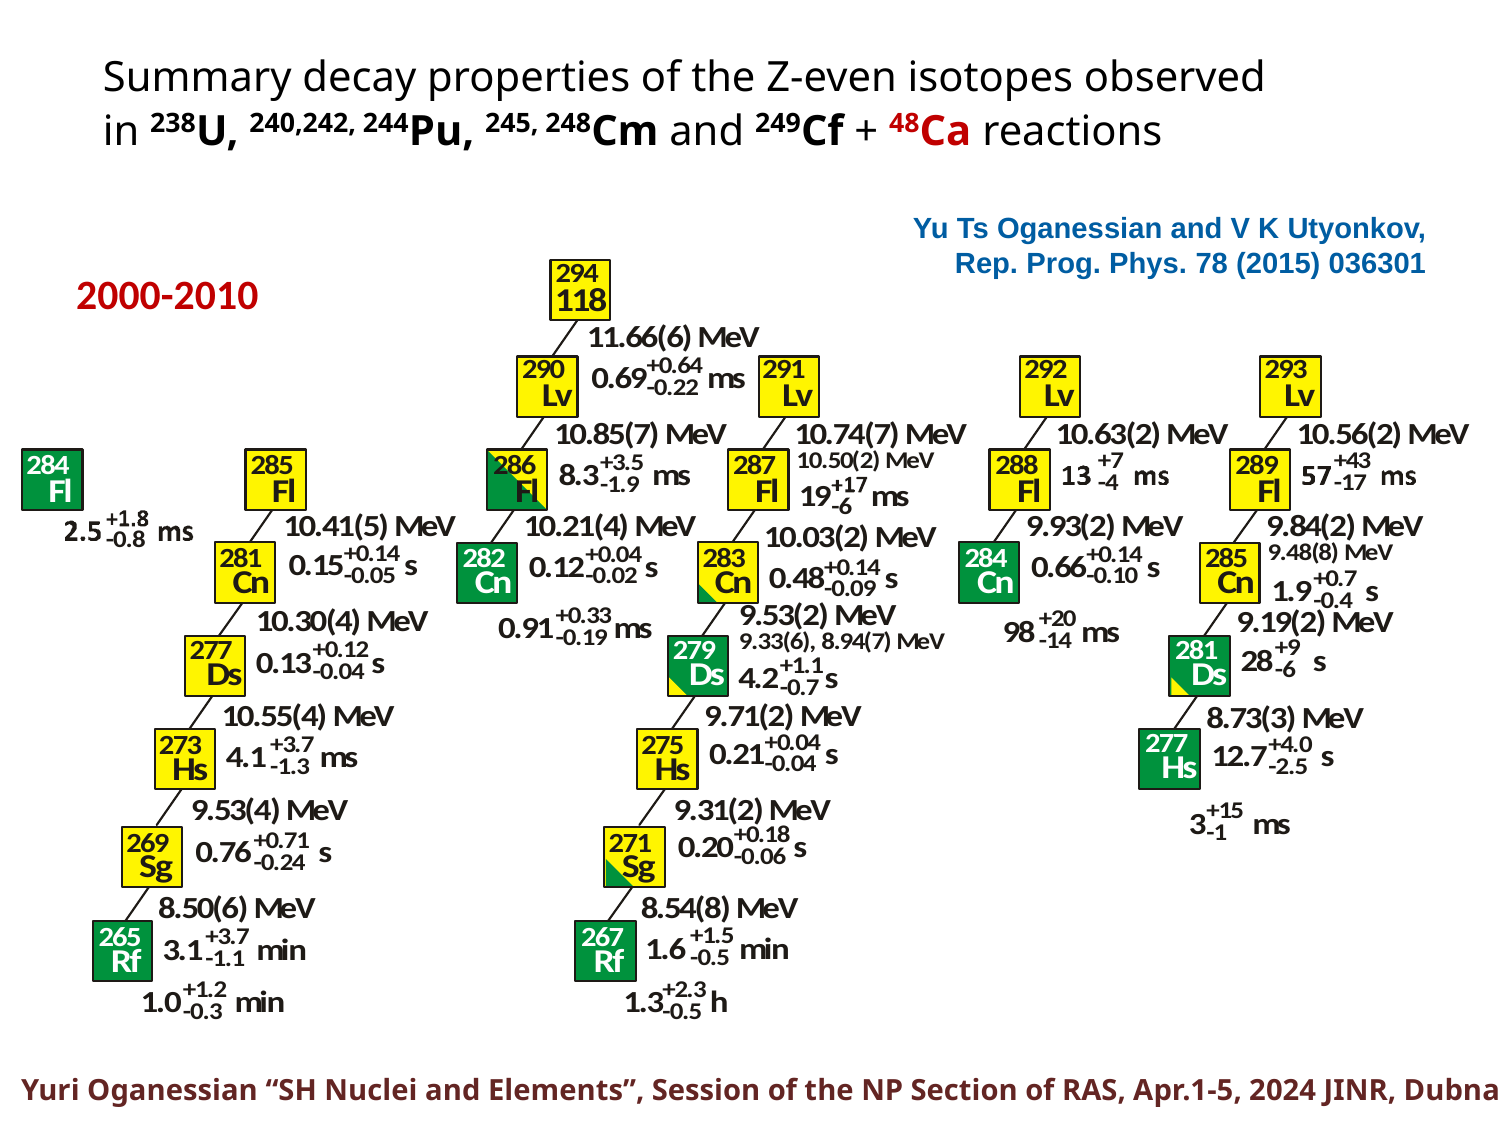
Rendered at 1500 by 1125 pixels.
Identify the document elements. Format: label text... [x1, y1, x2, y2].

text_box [17, 255, 1471, 1024]
text_box Yuri Oganessian “SH Nuclei and Elements”, Session of the NP Section of RAS, Apr.1-5, 2024 JINR, Dubna [6, 1064, 1500, 1115]
text_box Summary decay properties of the Z-even isotopes observed in 238U, 240,242, 244Pu, 245, 248Cm and 249Cf + 48Ca reactions [88, 42, 1292, 163]
text_box Yu Ts Oganessian and V K Utyonkov, Rep. Prog. Phys. 78 (2015) 036301 [897, 202, 1442, 253]
